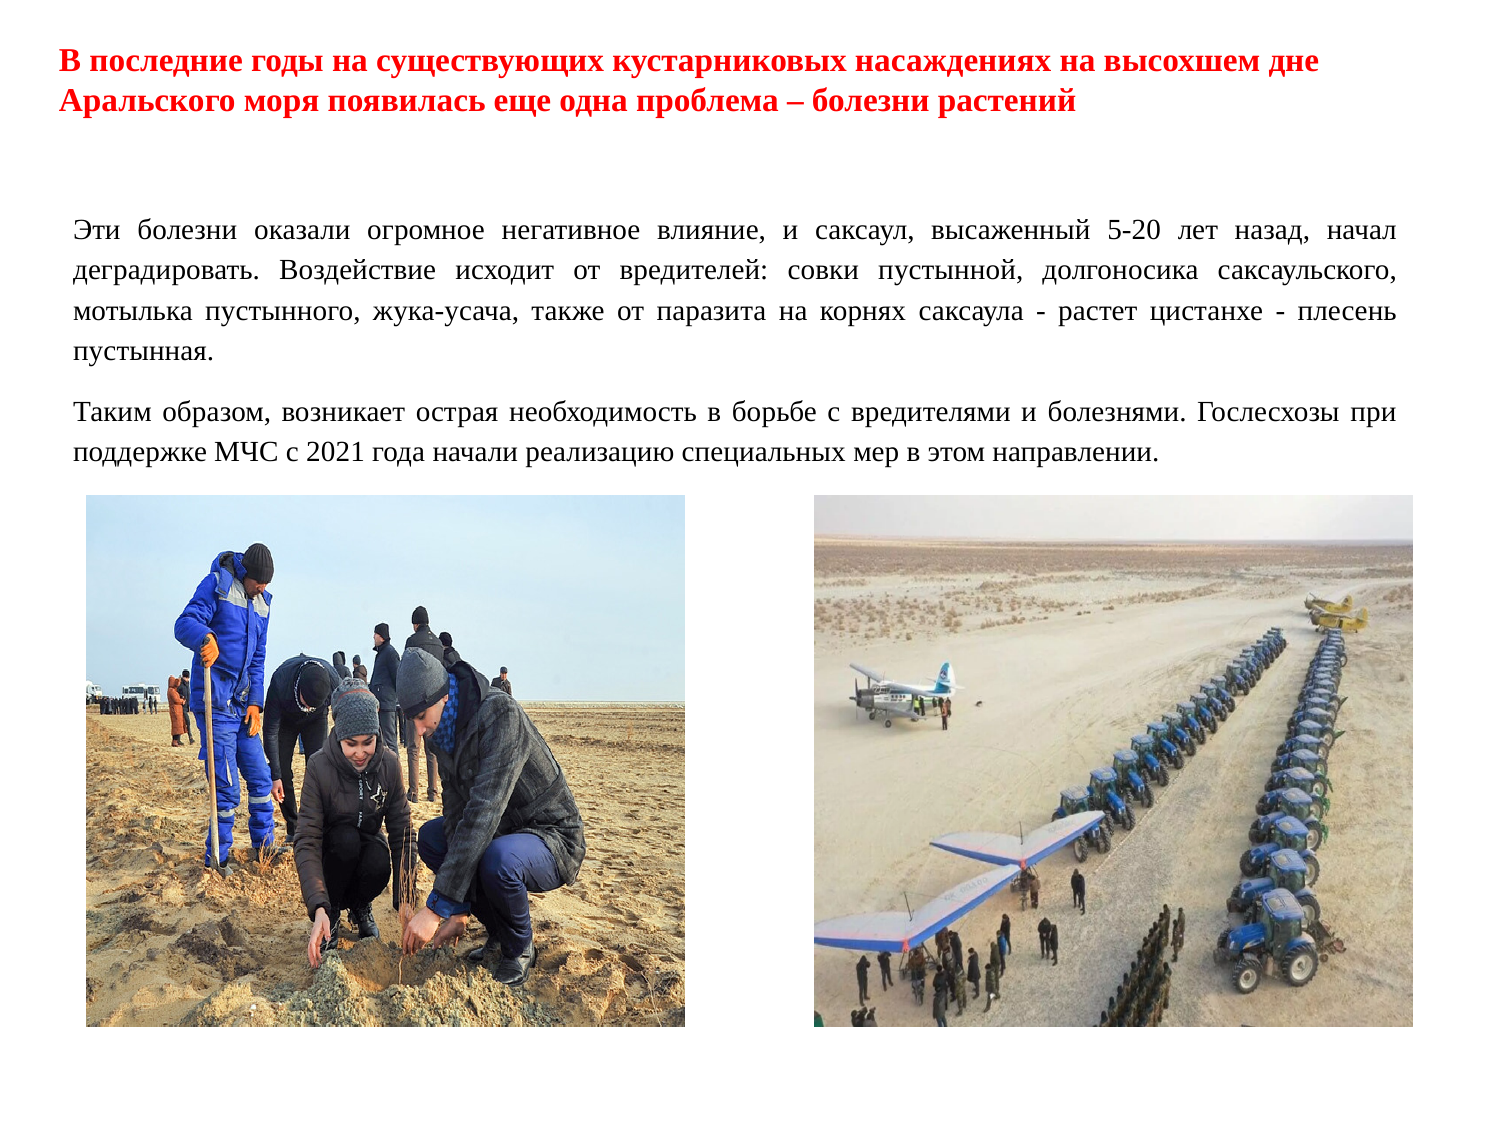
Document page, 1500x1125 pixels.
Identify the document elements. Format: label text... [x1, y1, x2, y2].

picture [814, 495, 1414, 1028]
text_box Эти болезни оказали огромное негативное влияние, и саксаул, высаженный 5-20 лет назад, начал деградировать. Воздействие исходит от вредителей: совки пустынной, долгоносика саксаульского, мотылька пустынного, жука-усача, также от паразита на корнях саксаула - растет цистанхе - плесень пустынная. Таким образом, возникает острая необходимость в борьбе с вредителями и болезнями. Гослесхозы при поддержке МЧС с 2021 года начали реализацию специальных мер в этом направлении. [58, 197, 1413, 475]
picture [86, 495, 686, 1028]
text_box В последние годы на существующих кустарниковых насаждениях на высохшем дне Аральского моря появилась еще одна проблема – болезни растений [44, 31, 1456, 126]
